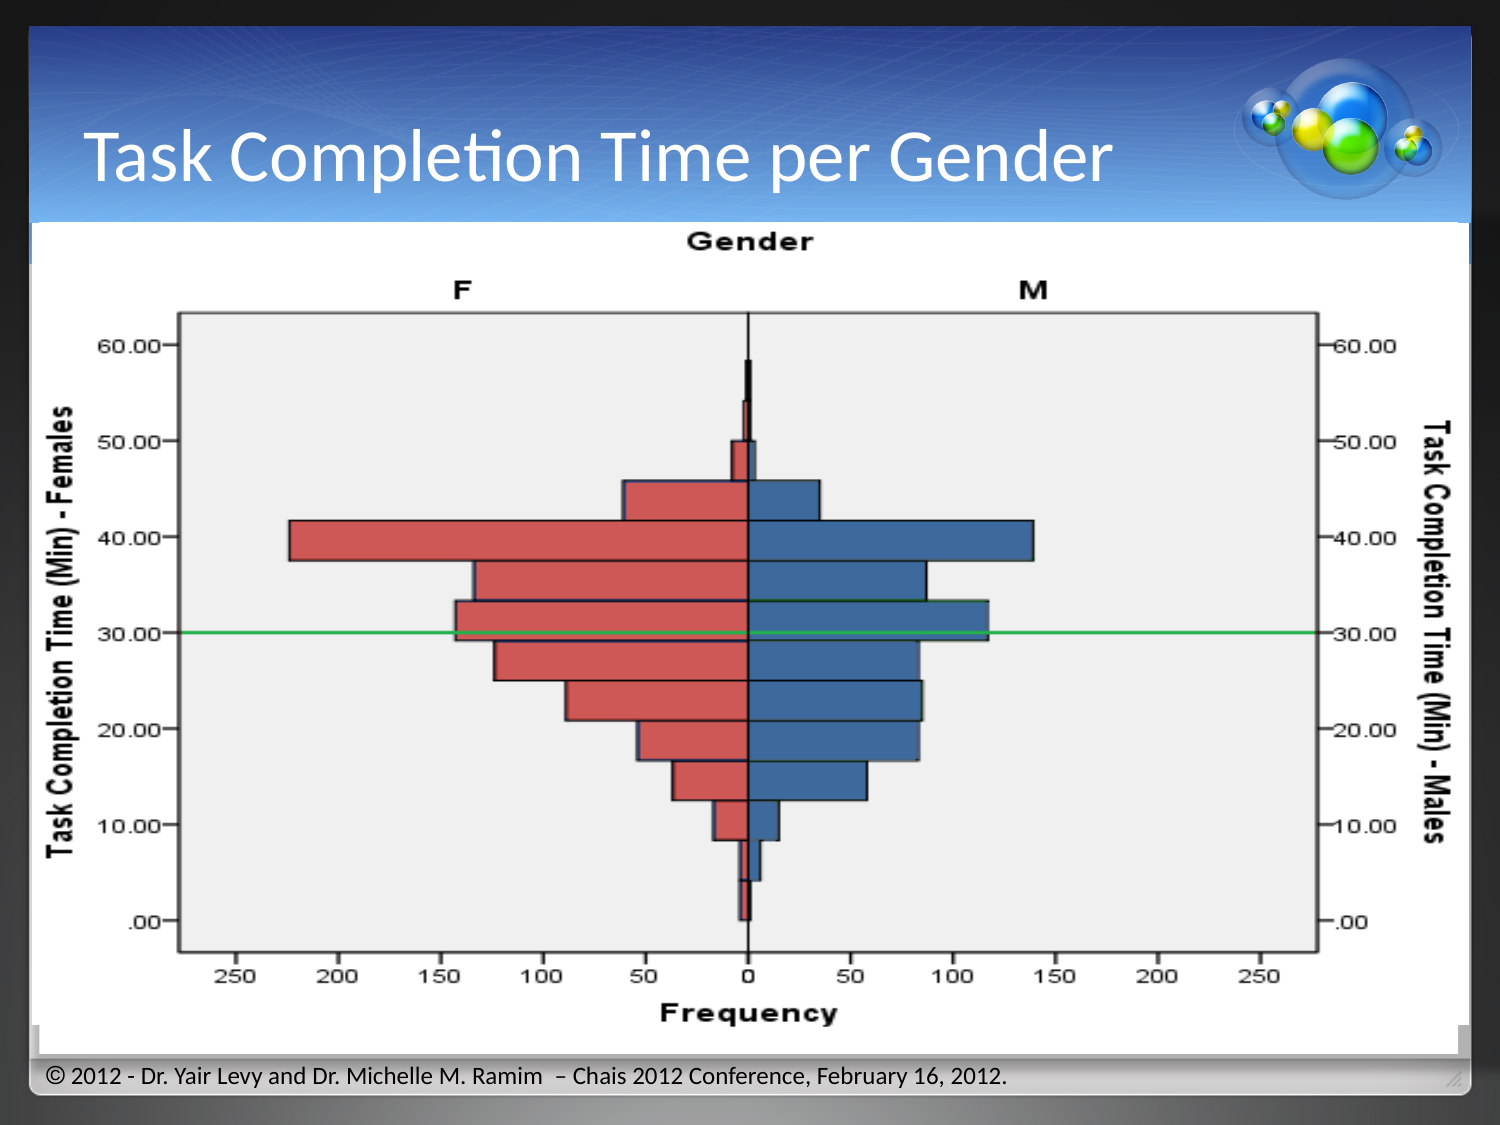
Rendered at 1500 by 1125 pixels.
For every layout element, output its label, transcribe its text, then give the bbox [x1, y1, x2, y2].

picture [0, 0, 1500, 1125]
title Task Completion Time per Gender [68, 66, 1432, 205]
